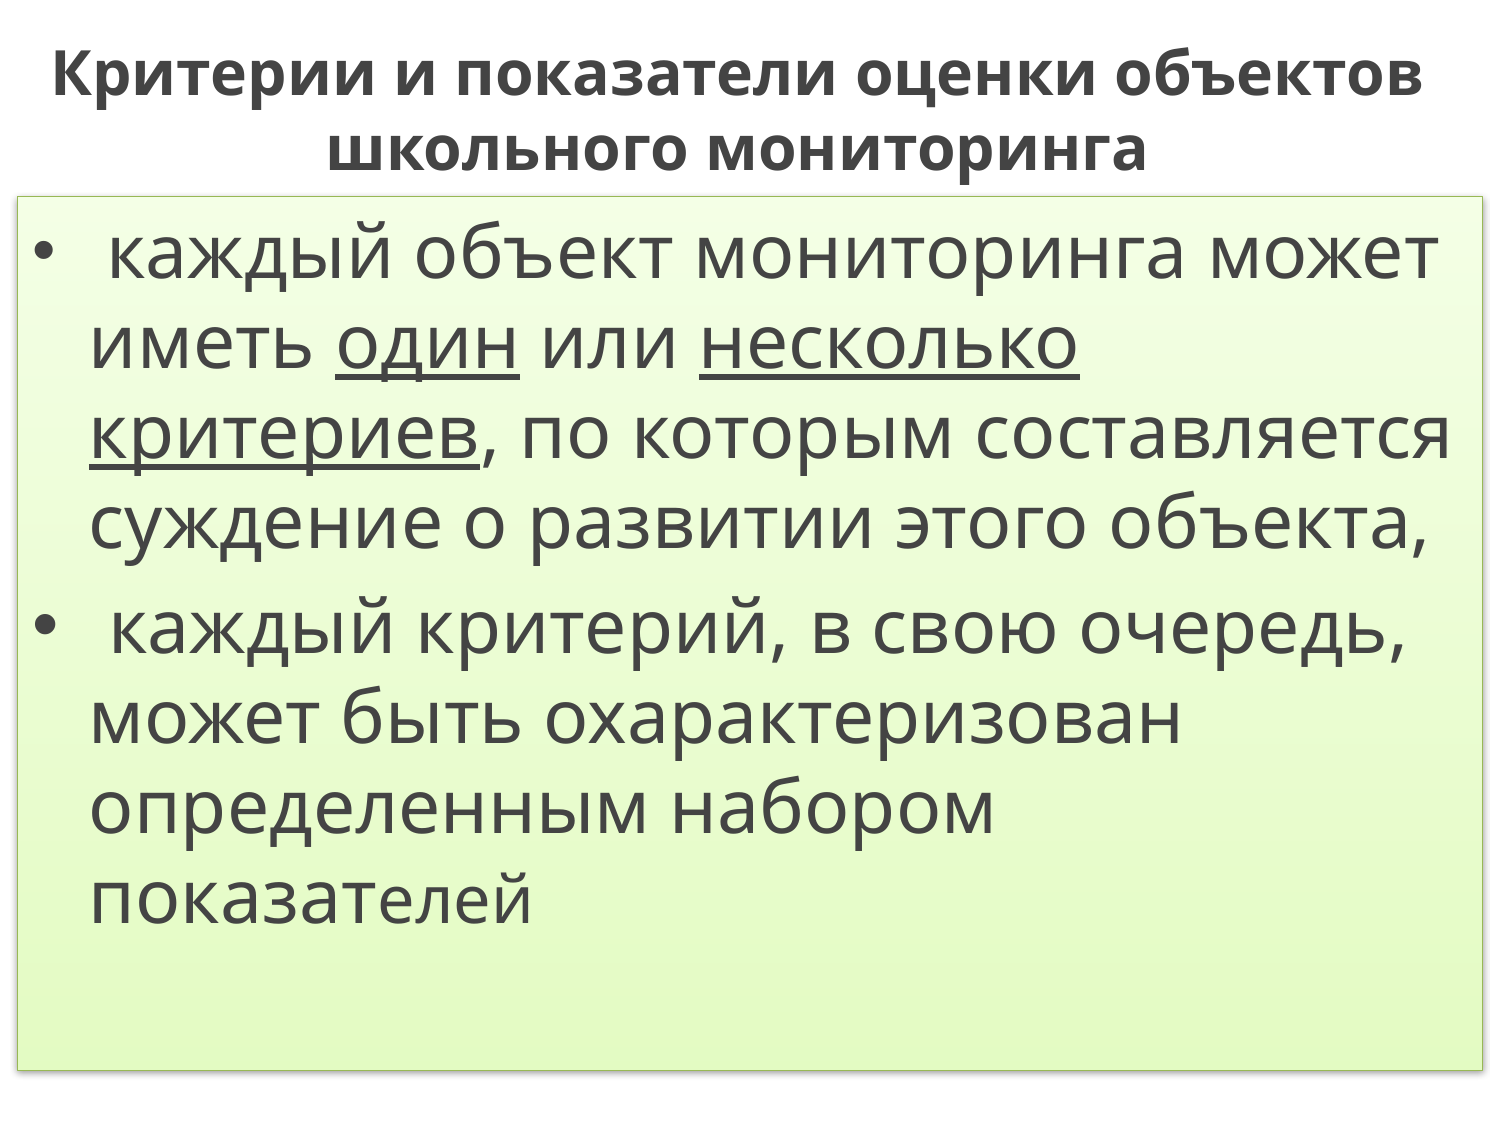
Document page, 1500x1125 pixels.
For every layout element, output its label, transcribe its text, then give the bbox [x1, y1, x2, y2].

title Критерии и показатели оценки объектов школьного мониторинга [17, 19, 1459, 194]
list каждый объект мониторинга может иметь один или несколько критериев, по которым составляется суждение о развитии этого объекта, каждый критерий, в свою очередь, может быть охарактеризован определенным набором показателей [17, 196, 1483, 1071]
